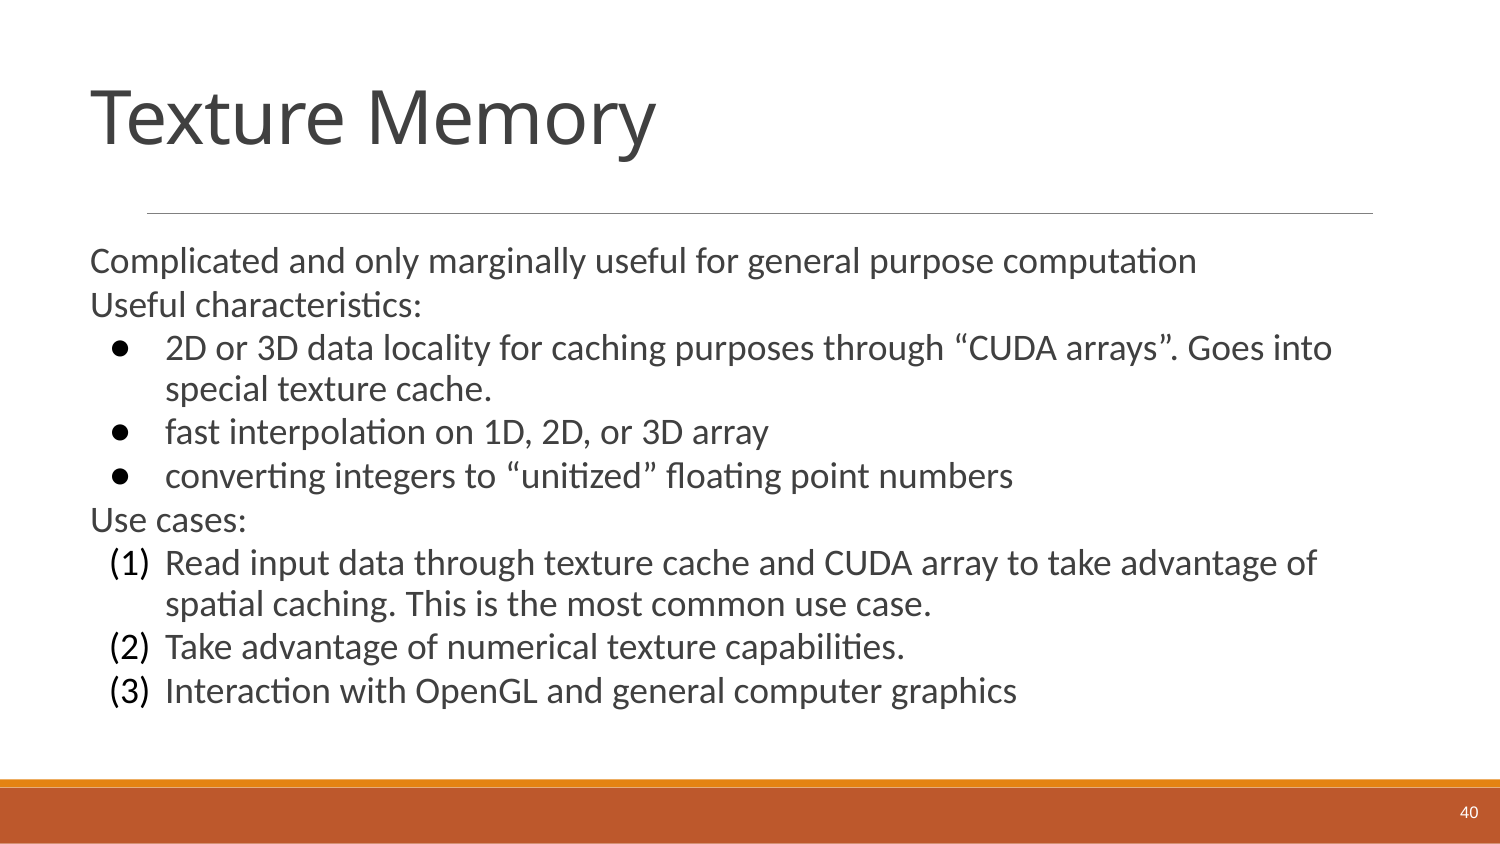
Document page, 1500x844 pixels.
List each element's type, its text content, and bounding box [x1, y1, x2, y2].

title Texture Memory [75, 33, 1425, 175]
slide_number 40 [1403, 779, 1494, 844]
list Complicated and only marginally useful for general purpose computation Useful characteristics: 2D or 3D data locality for caching purposes through “CUDA arrays”. Goes into special texture cache. fast interpolation on 1D, 2D, or 3D array converting integers to “unitized” floating point numbers Use cases: Read input data through texture cache and CUDA array to take advantage of spatial caching. This is the most common use case. Take advantage of numerical texture capabilities. Interaction with OpenGL and general computer graphics [75, 226, 1425, 808]
